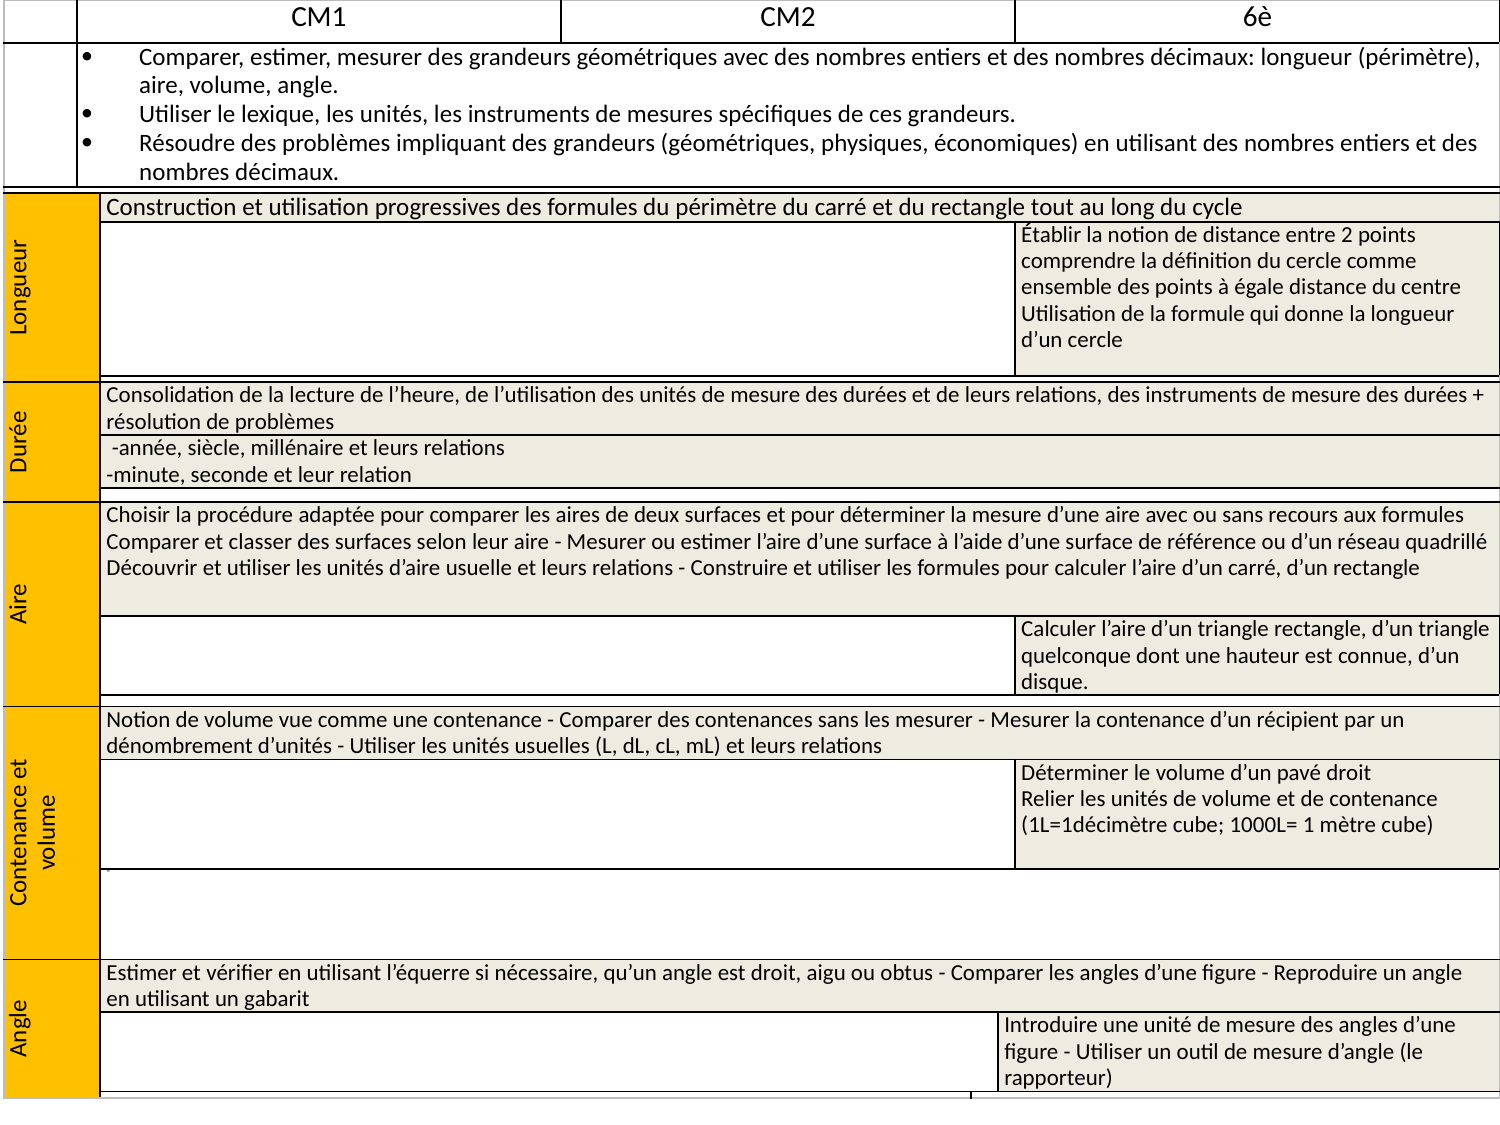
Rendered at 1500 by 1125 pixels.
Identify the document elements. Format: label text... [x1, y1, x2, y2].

table_cell Notion de volume vue comme une contenance - Comparer des contenances sans les mesurer - Mesurer la contenance d’un récipient par un dénombrement d’unités - Utiliser les unités usuelles (L, dL, cL, mL) et leurs relations [101, 707, 1499, 759]
table_cell [101, 489, 1499, 501]
table_cell [101, 760, 1014, 868]
table_cell Aire [5, 503, 99, 706]
table_cell [101, 1013, 997, 1091]
table_header CM1 [78, 1, 560, 42]
table_cell [5, 188, 1499, 192]
table_cell Établir la notion de distance entre 2 points comprendre la définition du cercle comme ensemble des points à égale distance du centre Utilisation de la formule qui donne la longueur d’un cercle [1016, 223, 1499, 375]
table_cell [5, 44, 76, 186]
table_cell Comparer, estimer, mesurer des grandeurs géométriques avec des nombres entiers et des nombres décimaux: longueur (périmètre), aire, volume, angle. Utiliser le lexique, les unités, les instruments de mesures spécifiques de ces grandeurs. Résoudre des problèmes impliquant des grandeurs (géométriques, physiques, économiques) en utilisant des nombres entiers et des nombres décimaux. [78, 44, 1499, 186]
table_cell Calculer l’aire d’un triangle rectangle, d’un triangle quelconque dont une hauteur est connue, d’un disque. [1016, 617, 1499, 694]
table_cell Estimer et vérifier en utilisant l’équerre si nécessaire, qu’un angle est droit, aigu ou obtus - Comparer les angles d’une figure - Reproduire un angle en utilisant un gabarit [101, 960, 1499, 1011]
table_cell Contenance et volume [5, 707, 99, 959]
table_header CM2 [562, 1, 1014, 42]
table_cell [101, 377, 1499, 381]
table_cell [101, 223, 1014, 375]
table_cell Durée [5, 383, 99, 501]
table_cell Déterminer le volume d’un pavé droit Relier les unités de volume et de contenance (1L=1décimètre cube; 1000L= 1 mètre cube) [1016, 760, 1499, 868]
table_cell Longueur [5, 194, 99, 381]
table_cell [101, 617, 1014, 694]
table_cell Consolidation de la lecture de l’heure, de l’utilisation des unités de mesure des durées et de leurs relations, des instruments de mesure des durées + résolution de problèmes [101, 383, 1499, 434]
table_cell -année, siècle, millénaire et leurs relations -minute, seconde et leur relation [101, 436, 1499, 487]
table_cell [972, 1092, 1499, 1097]
table_cell ff [101, 870, 1499, 959]
table_cell Choisir la procédure adaptée pour comparer les aires de deux surfaces et pour déterminer la mesure d’une aire avec ou sans recours aux formules Comparer et classer des surfaces selon leur aire - Mesurer ou estimer l’aire d’une surface à l’aide d’une surface de référence ou d’un réseau quadrillé Découvrir et utiliser les unités d’aire usuelle et leurs relations - Construire et utiliser les formules pour calculer l’aire d’un carré, d’un rectangle [101, 503, 1499, 615]
table_cell Introduire une unité de mesure des angles d’une figure - Utiliser un outil de mesure d’angle (le rapporteur) [999, 1013, 1499, 1091]
table_cell [101, 1092, 970, 1097]
table_cell [101, 696, 1499, 706]
table_cell Construction et utilisation progressives des formules du périmètre du carré et du rectangle tout au long du cycle [101, 194, 1499, 221]
table_cell Angle [5, 960, 99, 1097]
table_header [5, 1, 76, 42]
table_header 6è [1016, 1, 1499, 42]
